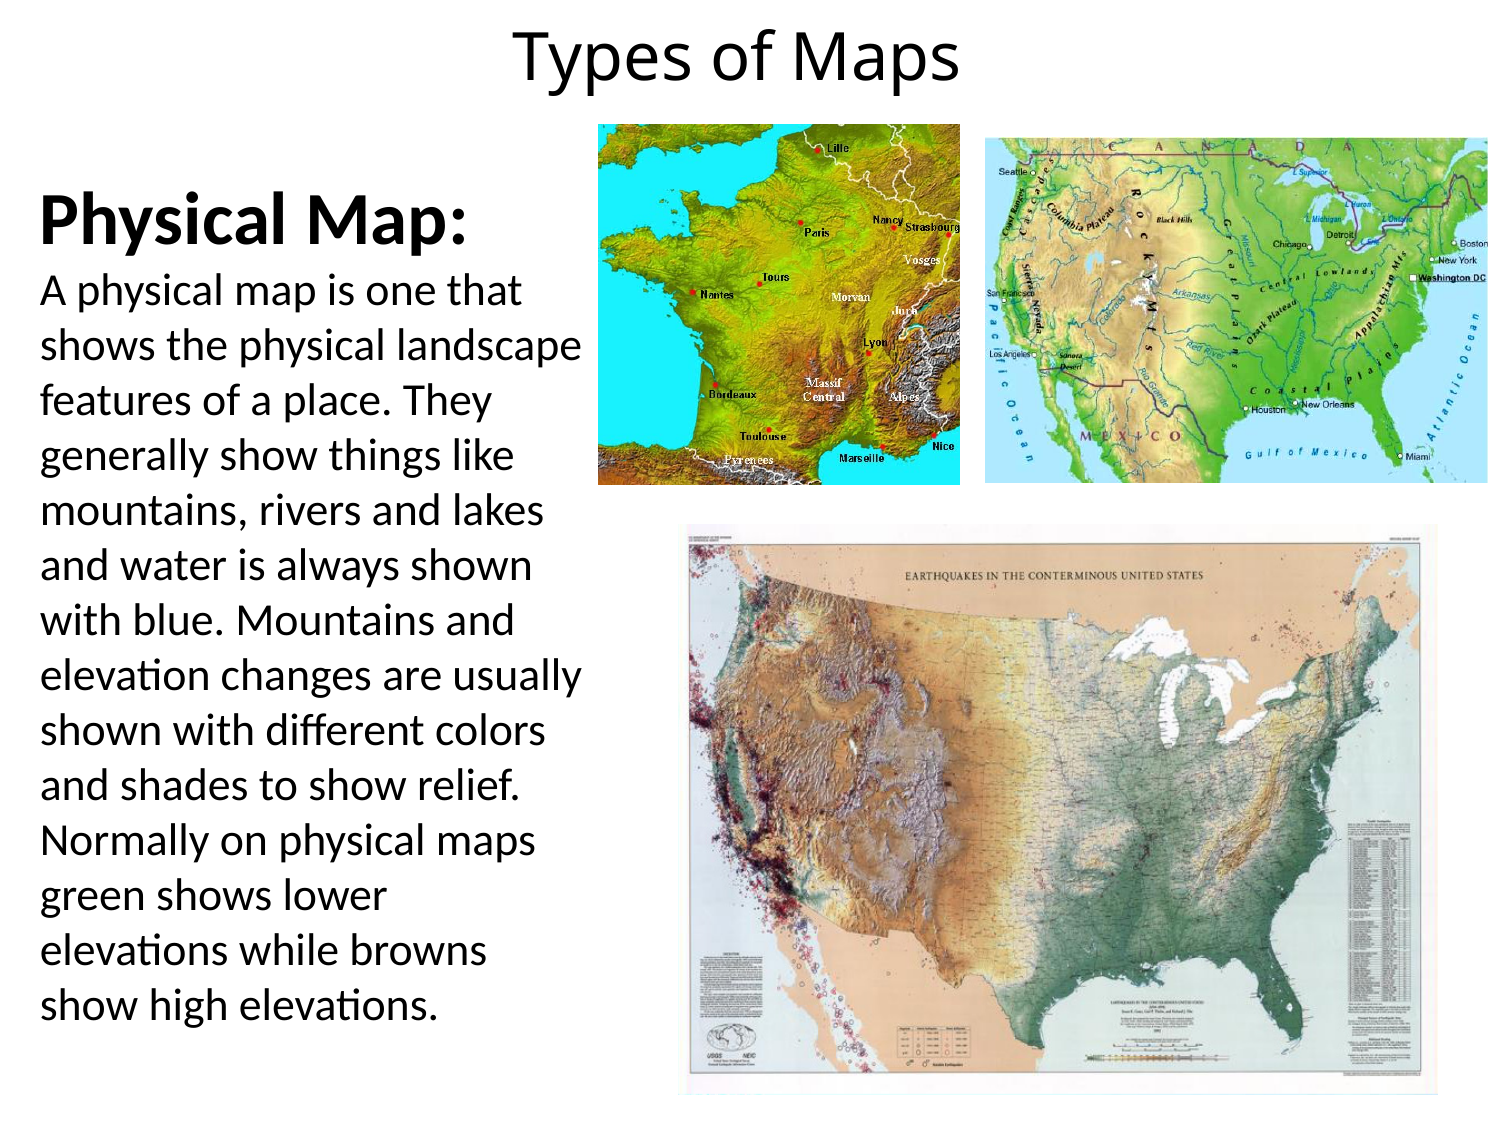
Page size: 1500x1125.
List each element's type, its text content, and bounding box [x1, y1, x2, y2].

picture [985, 137, 1488, 483]
text_box Physical Map: A physical map is one that shows the physical landscape features of a place. They generally show things like mountains, rivers and lakes and water is always shown with blue. Mountains and elevation changes are usually shown with different colors and shades to show relief. Normally on physical maps green shows lower elevations while browns show high elevations. [24, 162, 600, 1037]
picture [598, 124, 961, 486]
title Types of Maps [62, 0, 1413, 108]
picture [678, 524, 1438, 1096]
